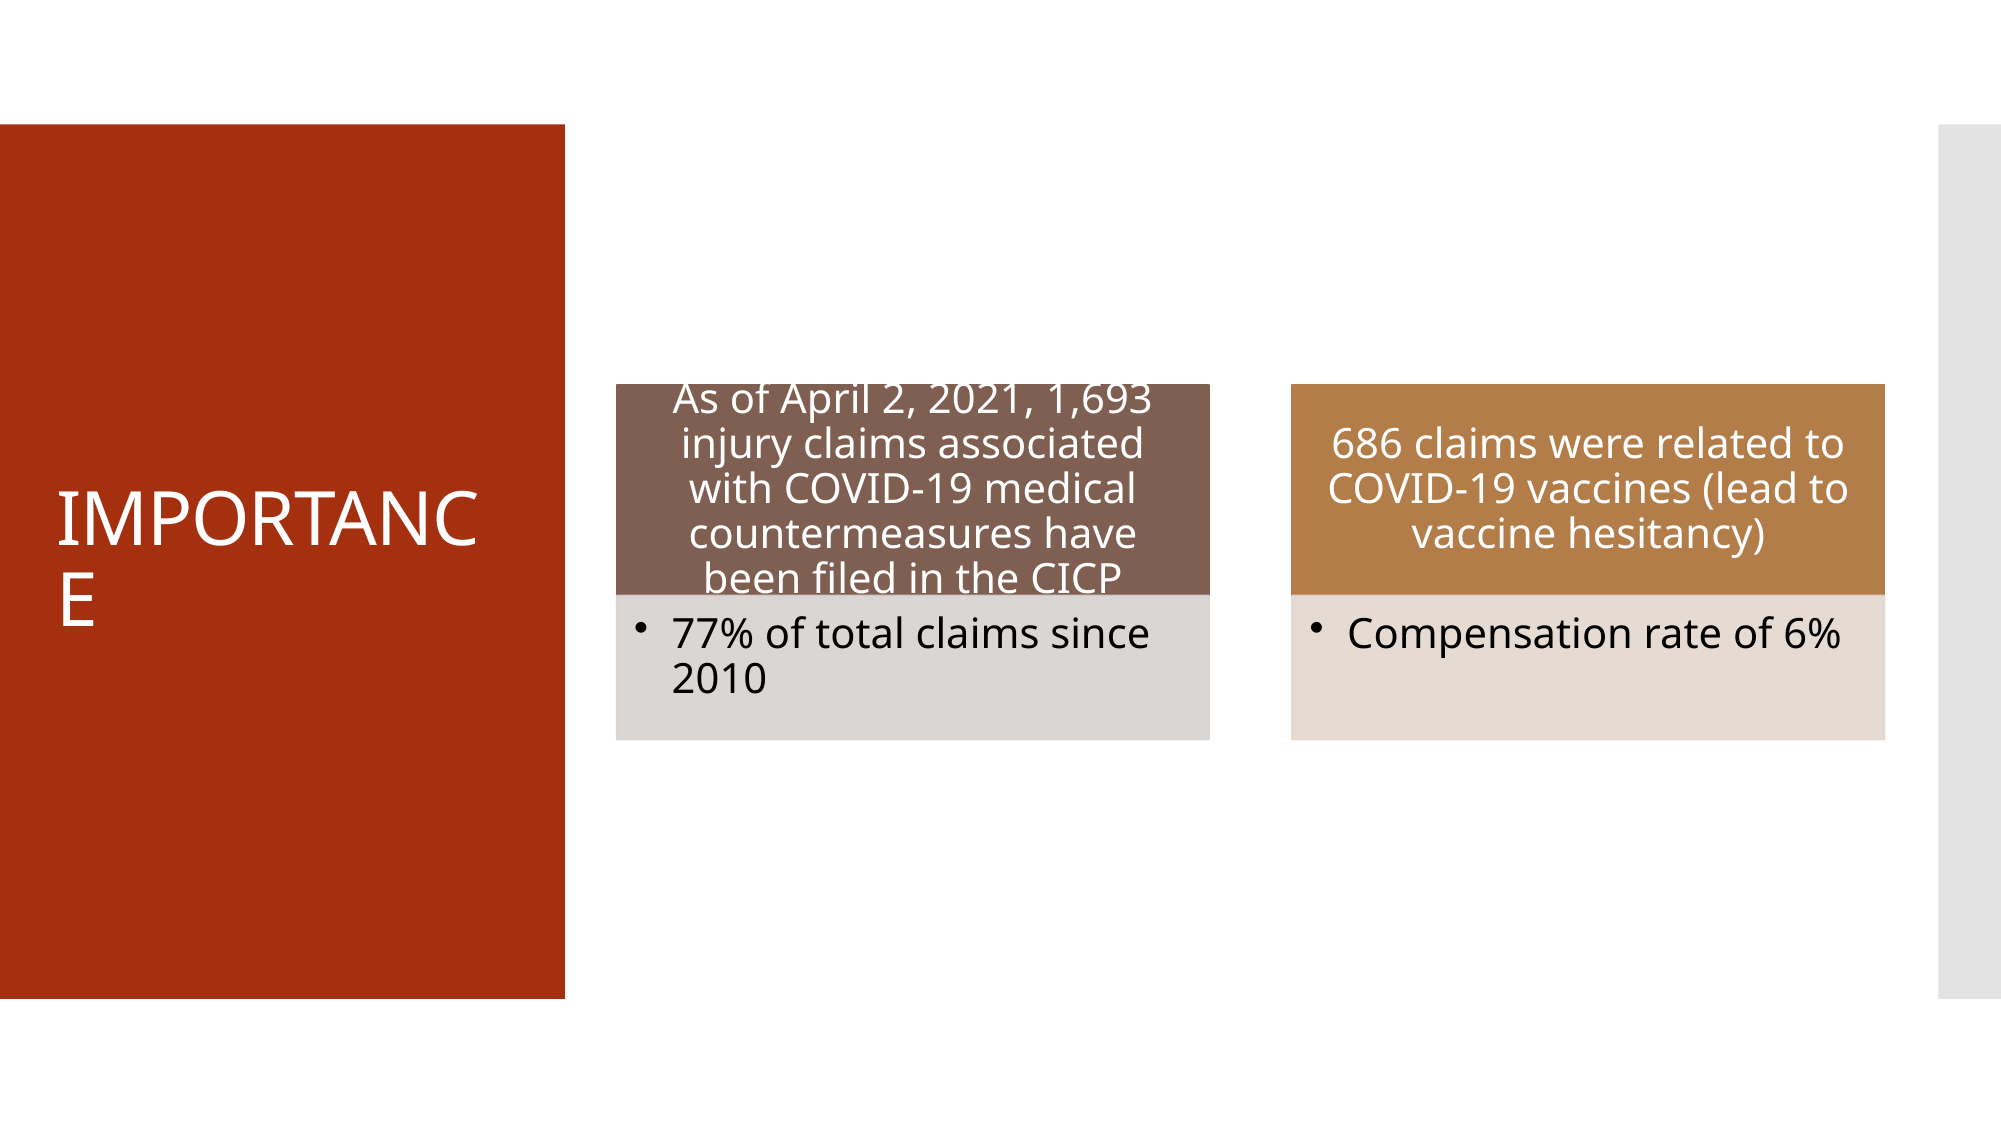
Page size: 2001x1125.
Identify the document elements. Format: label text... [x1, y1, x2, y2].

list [616, 145, 1885, 980]
title IMPORTANCE [41, 184, 525, 940]
